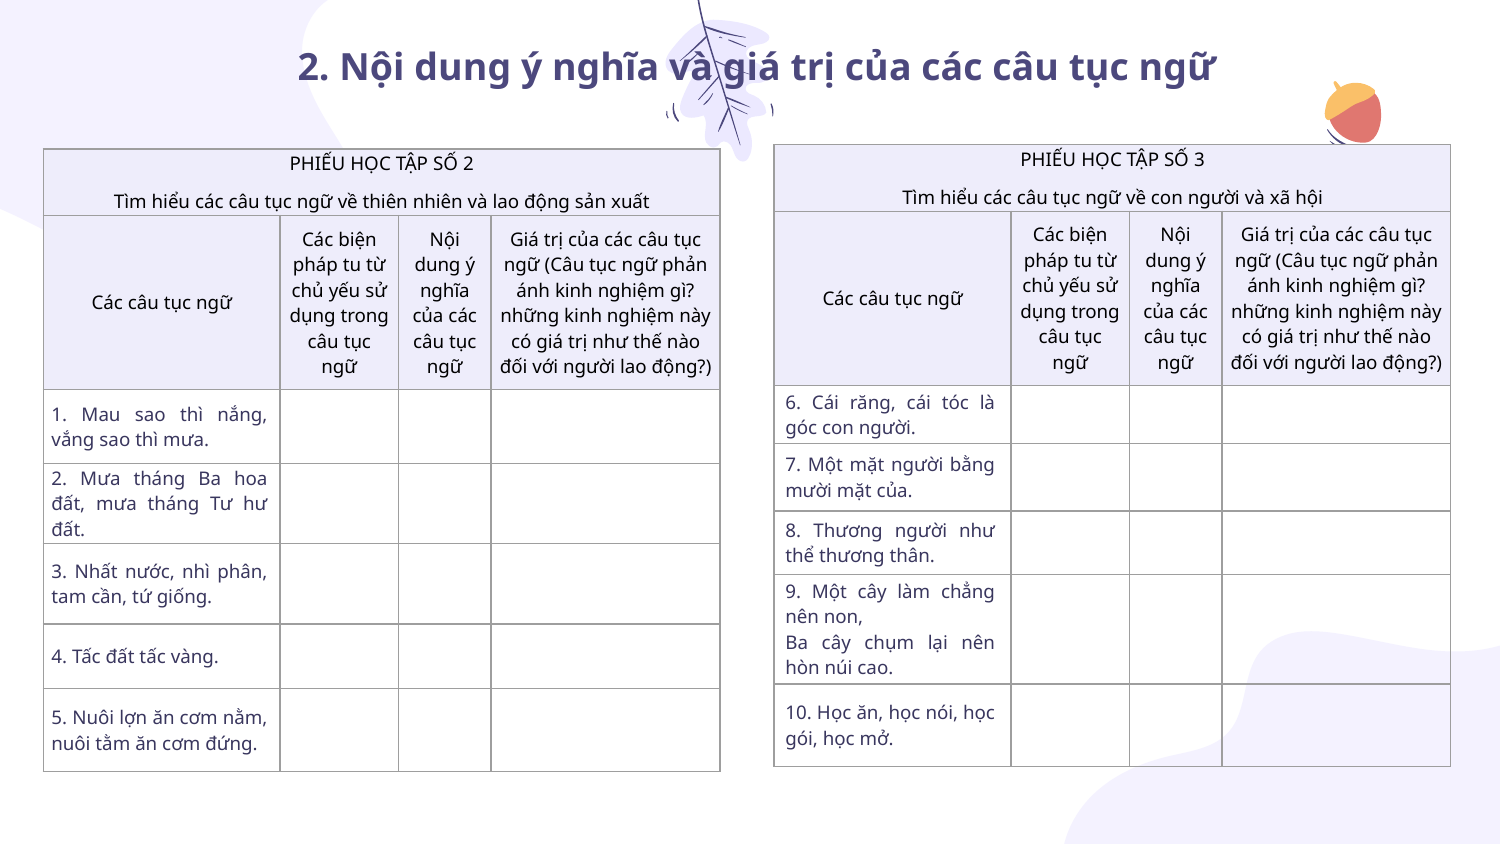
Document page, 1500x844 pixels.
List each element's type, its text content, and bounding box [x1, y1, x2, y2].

title 2. Nội dung ý nghĩa và giá trị của các câu tục ngữ [127, 19, 659, 112]
table_cell Các biện pháp tu từ chủ yếu sử dụng trong câu tục ngữ [1012, 212, 1129, 385]
table_cell [399, 544, 490, 623]
table_cell [1012, 575, 1129, 683]
table_cell [1012, 444, 1129, 510]
table_cell [399, 390, 490, 463]
table_cell 7. Một mặt người bằng mười mặt của. [775, 444, 1010, 510]
table_cell Giá trị của các câu tục ngữ (Câu tục ngữ phản ánh kinh nghiệm gì? những kinh nghiệm này có giá trị như thế nào đối với người lao động?) [492, 216, 719, 389]
table_cell [399, 689, 490, 771]
table_cell [1130, 386, 1221, 443]
table_cell [1130, 685, 1221, 766]
table_cell 4. Tấc đất tấc vàng. [44, 625, 279, 688]
table_cell Các biện pháp tu từ chủ yếu sử dụng trong câu tục ngữ [281, 216, 398, 389]
table_cell [1223, 386, 1450, 443]
table_cell [399, 625, 490, 688]
table_cell [1130, 512, 1221, 574]
table_cell [1223, 444, 1450, 510]
table_cell [281, 625, 398, 688]
table_cell [1223, 512, 1450, 574]
title 2. Nội dung ý nghĩa và giá trị của các câu tục ngữ [779, 19, 1392, 112]
table_header PHIẾU HỌC TẬP SỐ 3 Tìm hiểu các câu tục ngữ về con người và xã hội [775, 145, 1450, 211]
table_cell [281, 390, 398, 463]
table_cell [1012, 685, 1129, 766]
table_cell 9. Một cây làm chẳng nên non, Ba cây chụm lại nên hòn núi cao. [775, 575, 1010, 683]
table_cell [281, 689, 398, 771]
table_cell [1130, 444, 1221, 510]
table_cell [1012, 386, 1129, 443]
table_cell [281, 464, 398, 543]
table_cell [1130, 575, 1221, 683]
table_cell [492, 689, 719, 771]
table_cell Các câu tục ngữ [44, 216, 279, 389]
table_cell [1223, 685, 1450, 766]
table_cell [492, 625, 719, 688]
table_cell [281, 544, 398, 623]
table_cell 6. Cái răng, cái tóc là góc con người. [775, 386, 1010, 443]
table_cell 5. Nuôi lợn ăn cơm nằm, nuôi tằm ăn cơm đứng. [44, 689, 279, 771]
table_cell Các câu tục ngữ [775, 212, 1010, 385]
table_cell Nội dung ý nghĩa của các câu tục ngữ [1130, 212, 1221, 385]
table_cell 3. Nhất nước, nhì phân, tam cần, tứ giống. [44, 544, 279, 623]
table_cell [492, 390, 719, 463]
table_cell [1223, 575, 1450, 683]
table_cell [492, 544, 719, 623]
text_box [664, 0, 775, 162]
table_cell Giá trị của các câu tục ngữ (Câu tục ngữ phản ánh kinh nghiệm gì? những kinh nghiệm này có giá trị như thế nào đối với người lao động?) [1223, 212, 1450, 385]
table_cell 10. Học ăn, học nói, học gói, học mở. [775, 685, 1010, 766]
table_cell 1. Mau sao thì nắng, vắng sao thì mưa. [44, 390, 279, 463]
table_cell Nội dung ý nghĩa của các câu tục ngữ [399, 216, 490, 389]
table_cell 8. Thương người như thể thương thân. [775, 512, 1010, 574]
table_cell [1012, 512, 1129, 574]
table_cell 2. Mưa tháng Ba hoa đất, mưa tháng Tư hư đất. [44, 464, 279, 543]
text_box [1324, 80, 1383, 150]
table_cell [492, 464, 719, 543]
table_cell [399, 464, 490, 543]
table_header PHIẾU HỌC TẬP SỐ 2 Tìm hiểu các câu tục ngữ về thiên nhiên và lao động sản xuất [44, 150, 719, 215]
